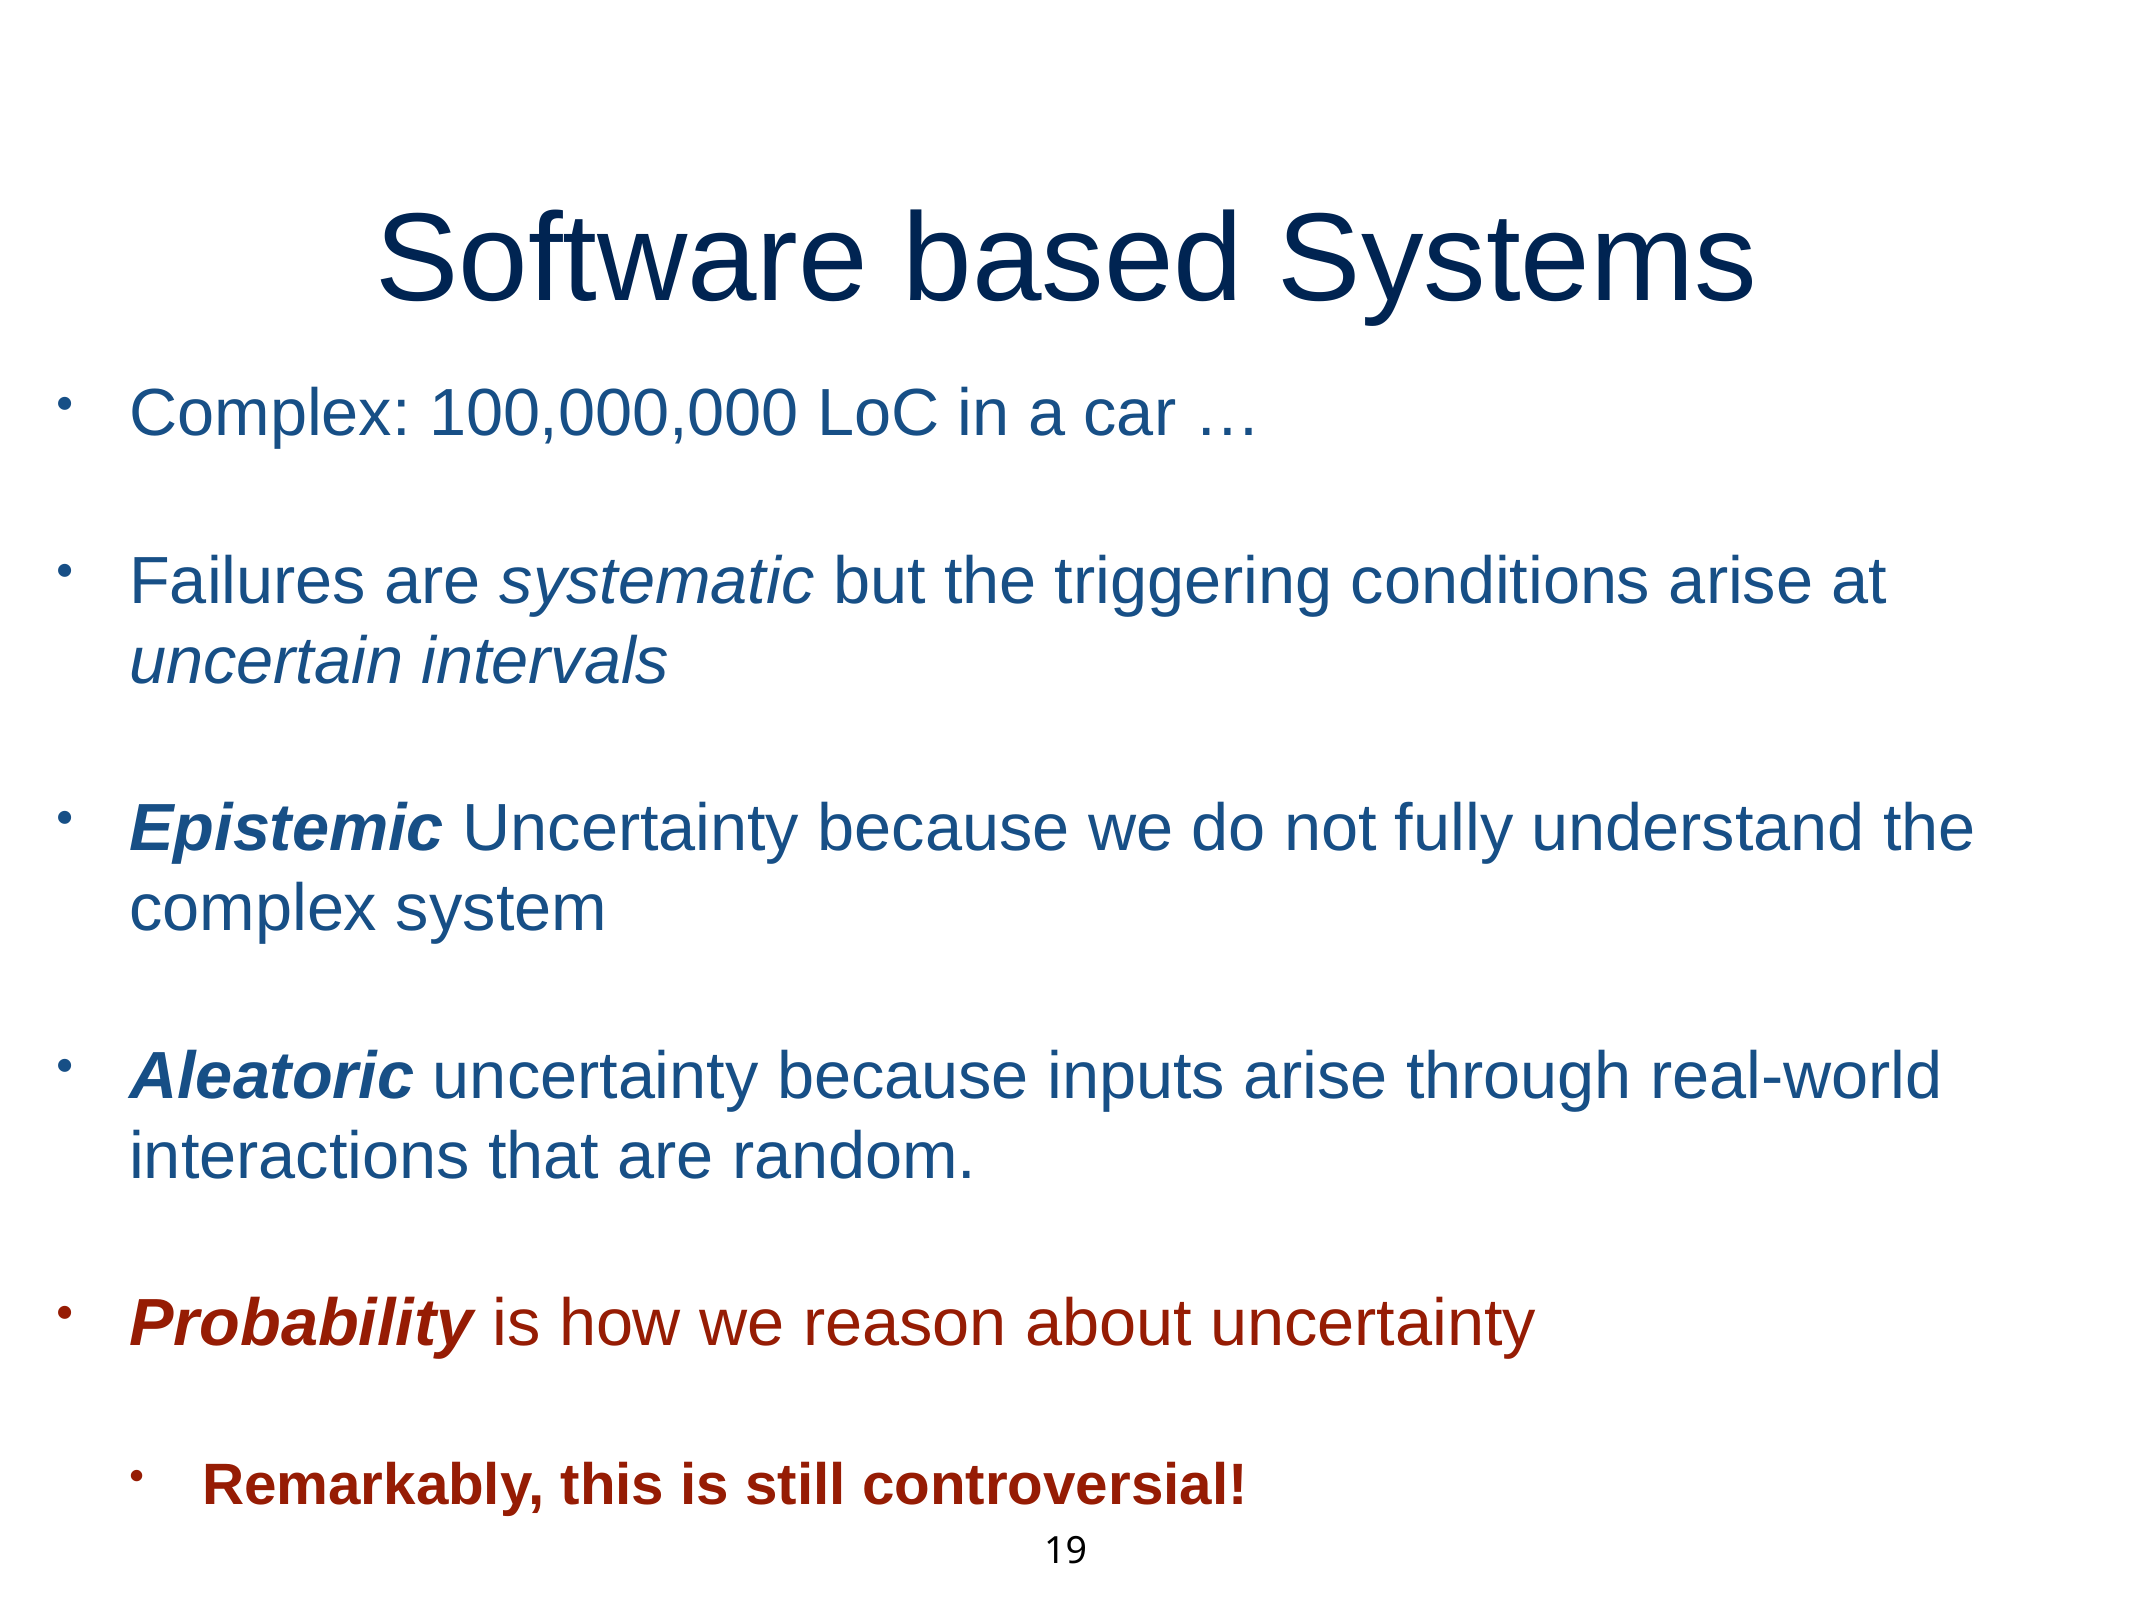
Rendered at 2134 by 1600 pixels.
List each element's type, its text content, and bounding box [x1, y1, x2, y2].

slide_number 19 [1034, 1517, 1097, 1581]
title Software based Systems [155, 72, 1978, 426]
list Complex: 100,000,000 LoC in a car … Failures are systematic but the triggering conditions arise at uncertain intervals Epistemic Uncertainty because we do not fully understand the complex system Aleatoric uncertainty because inputs arise through real-world interactions that are random. Probability is how we reason about uncertainty Remarkably, this is still controversial! [47, 426, 2071, 1459]
